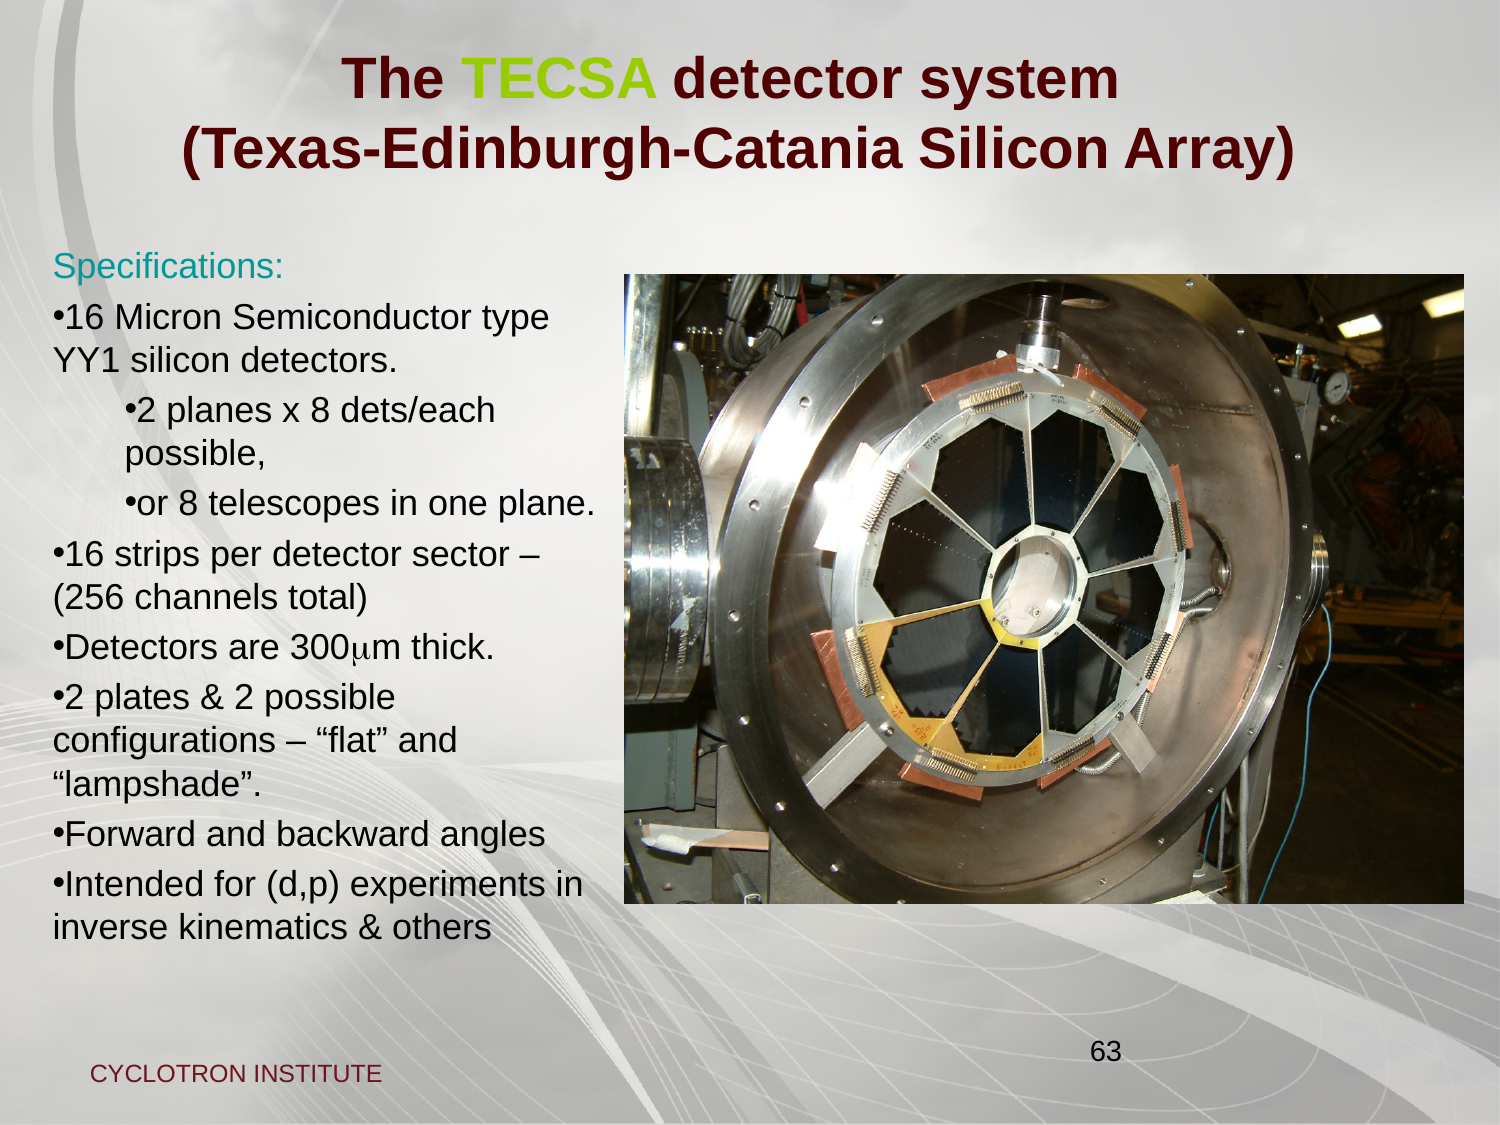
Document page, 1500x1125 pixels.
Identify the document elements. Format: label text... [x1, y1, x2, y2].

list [624, 274, 1464, 905]
picture [0, 0, 1500, 1125]
list Specifications: 16 Micron Semiconductor type YY1 silicon detectors. 2 planes x 8 dets/each possible, or 8 telescopes in one plane. 16 strips per detector sector – (256 channels total) Detectors are 300m thick. 2 plates & 2 possible configurations – “flat” and “lampshade”. Forward and backward angles Intended for (d,p) experiments in inverse kinematics & others [37, 235, 613, 1006]
slide_number 63 [1074, 1024, 1425, 1103]
title The TECSA detector system (Texas-Edinburgh-Catania Silicon Array) [74, 44, 1388, 188]
